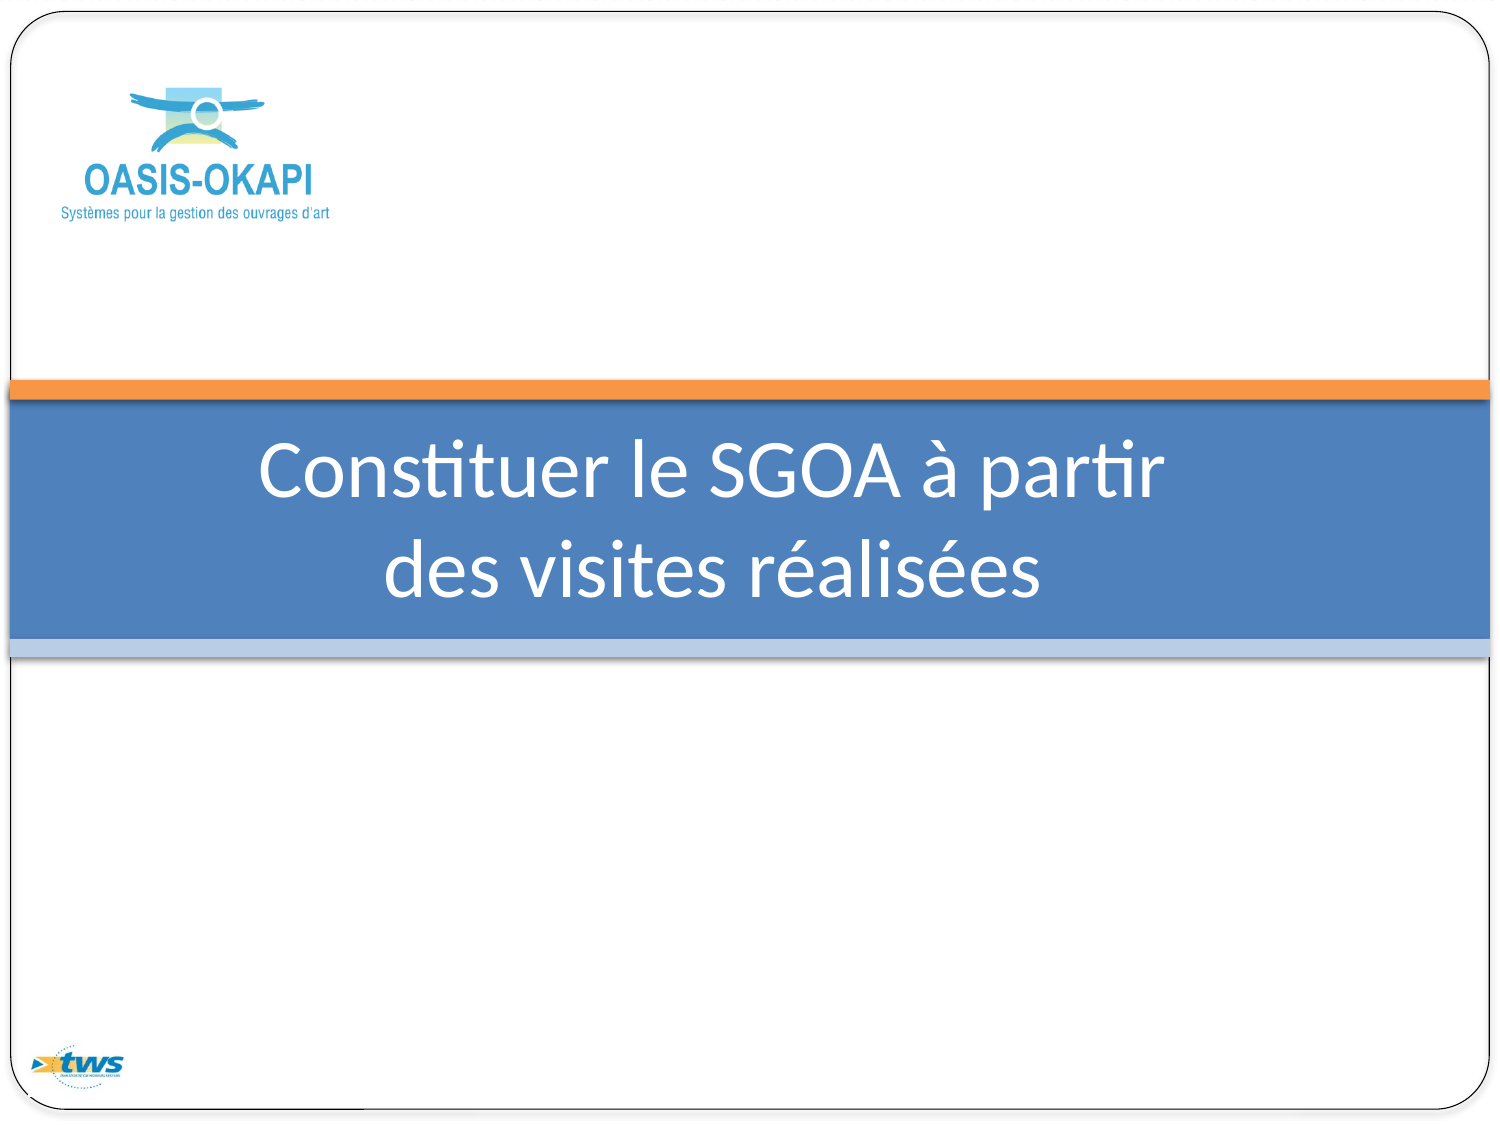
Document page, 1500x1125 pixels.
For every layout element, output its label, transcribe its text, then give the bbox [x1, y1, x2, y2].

title Constituer le SGOA à partir des visites réalisées [196, 397, 1230, 639]
picture [28, 1036, 132, 1097]
picture [56, 73, 332, 233]
